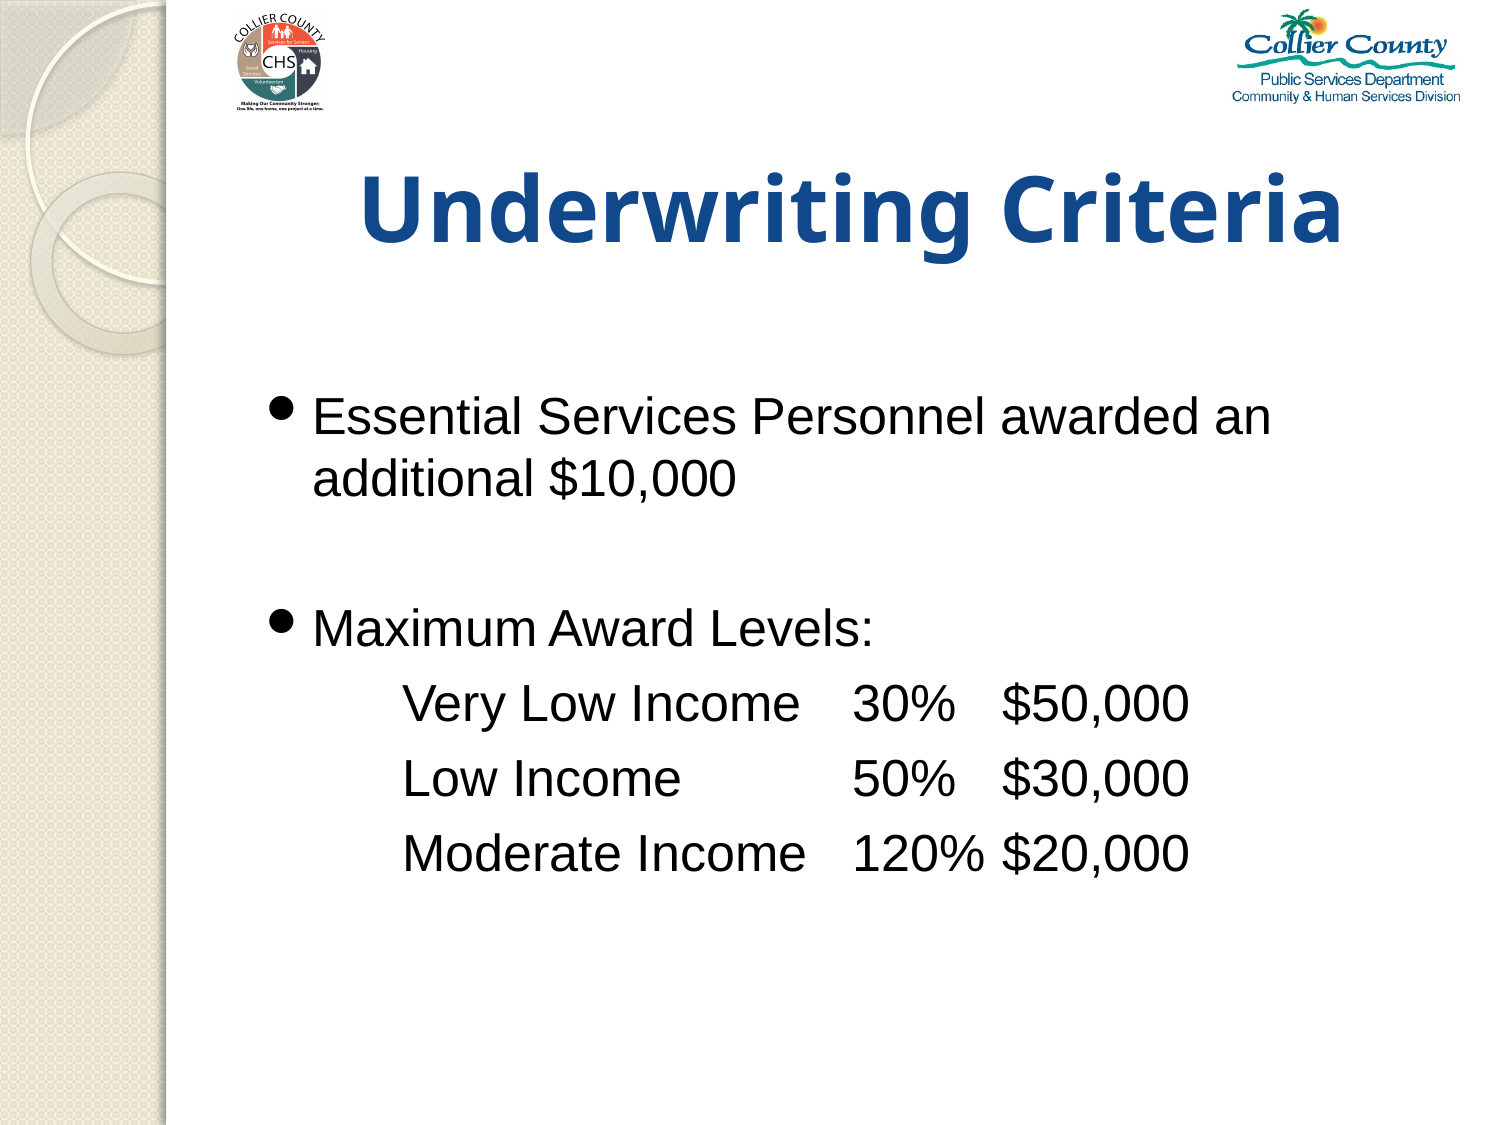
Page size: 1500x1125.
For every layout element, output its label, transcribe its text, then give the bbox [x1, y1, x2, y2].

picture [1222, 4, 1468, 108]
list Essential Services Personnel awarded an additional $10,000 Maximum Award Levels: Very Low Income 30% $50,000 Low Income 50% $30,000 Moderate Income 120% $20,000 [237, 299, 1468, 1025]
title Underwriting Criteria [237, 112, 1468, 299]
